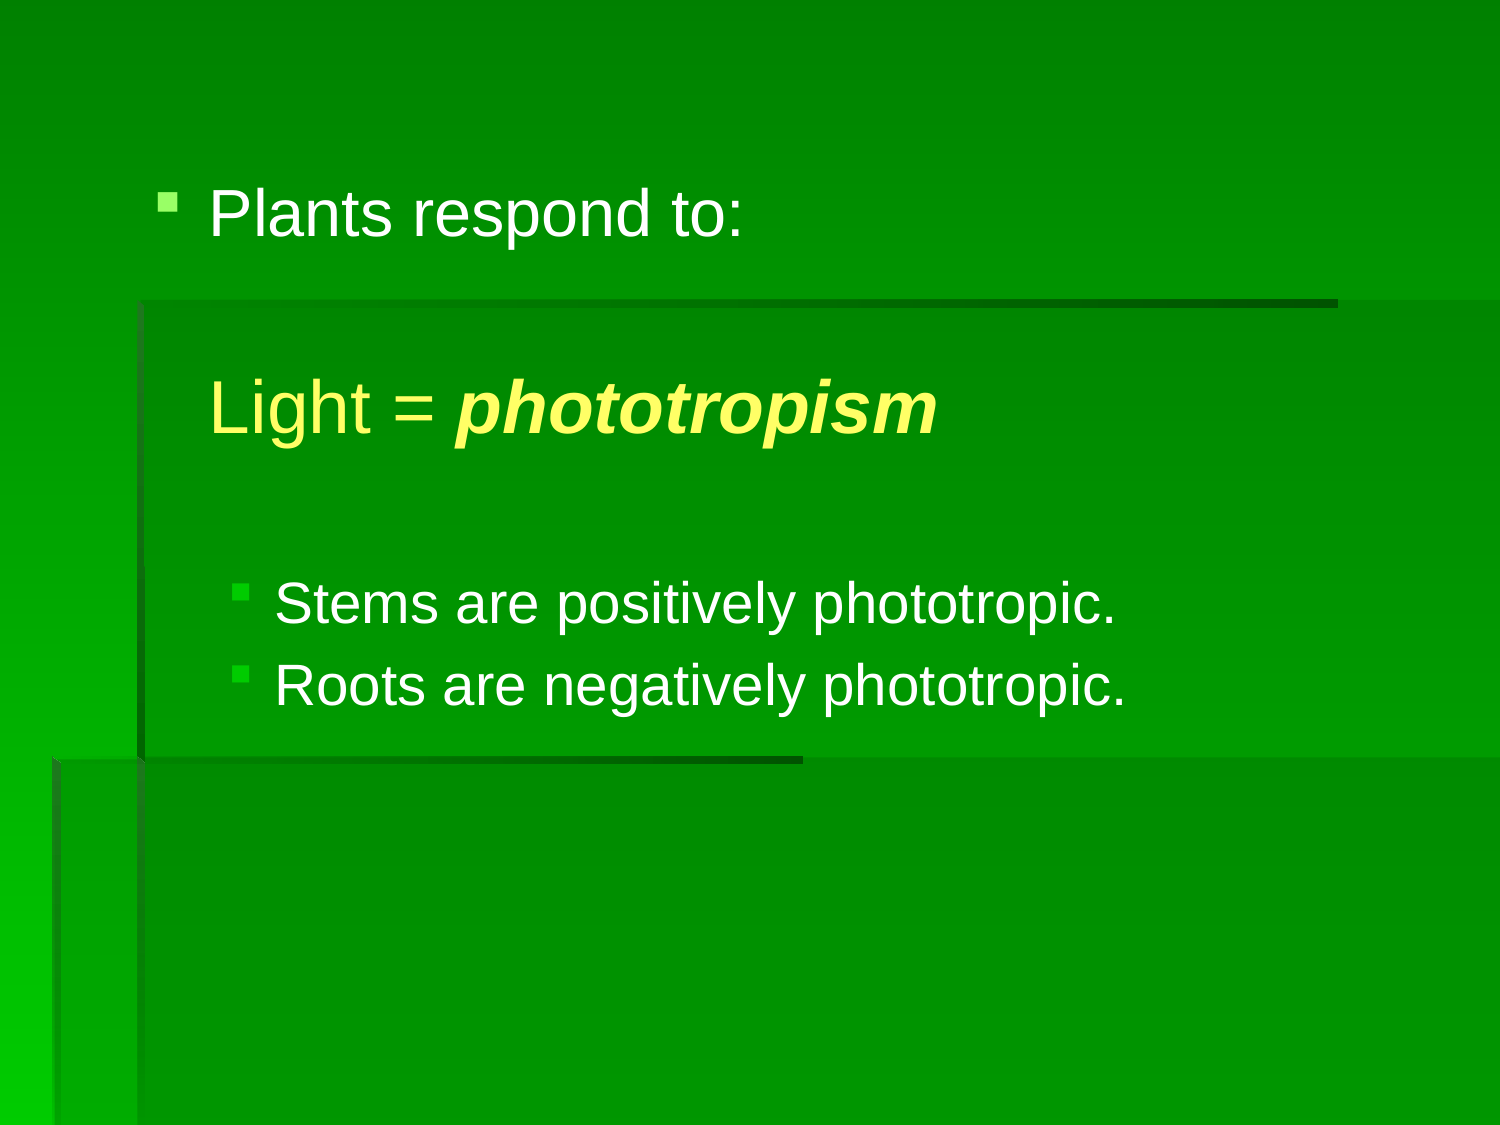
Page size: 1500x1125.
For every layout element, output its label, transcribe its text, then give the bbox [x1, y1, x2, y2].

list Plants respond to: Light = phototropism Stems are positively phototropic. Roots are negatively phototropic. [137, 162, 1451, 1000]
